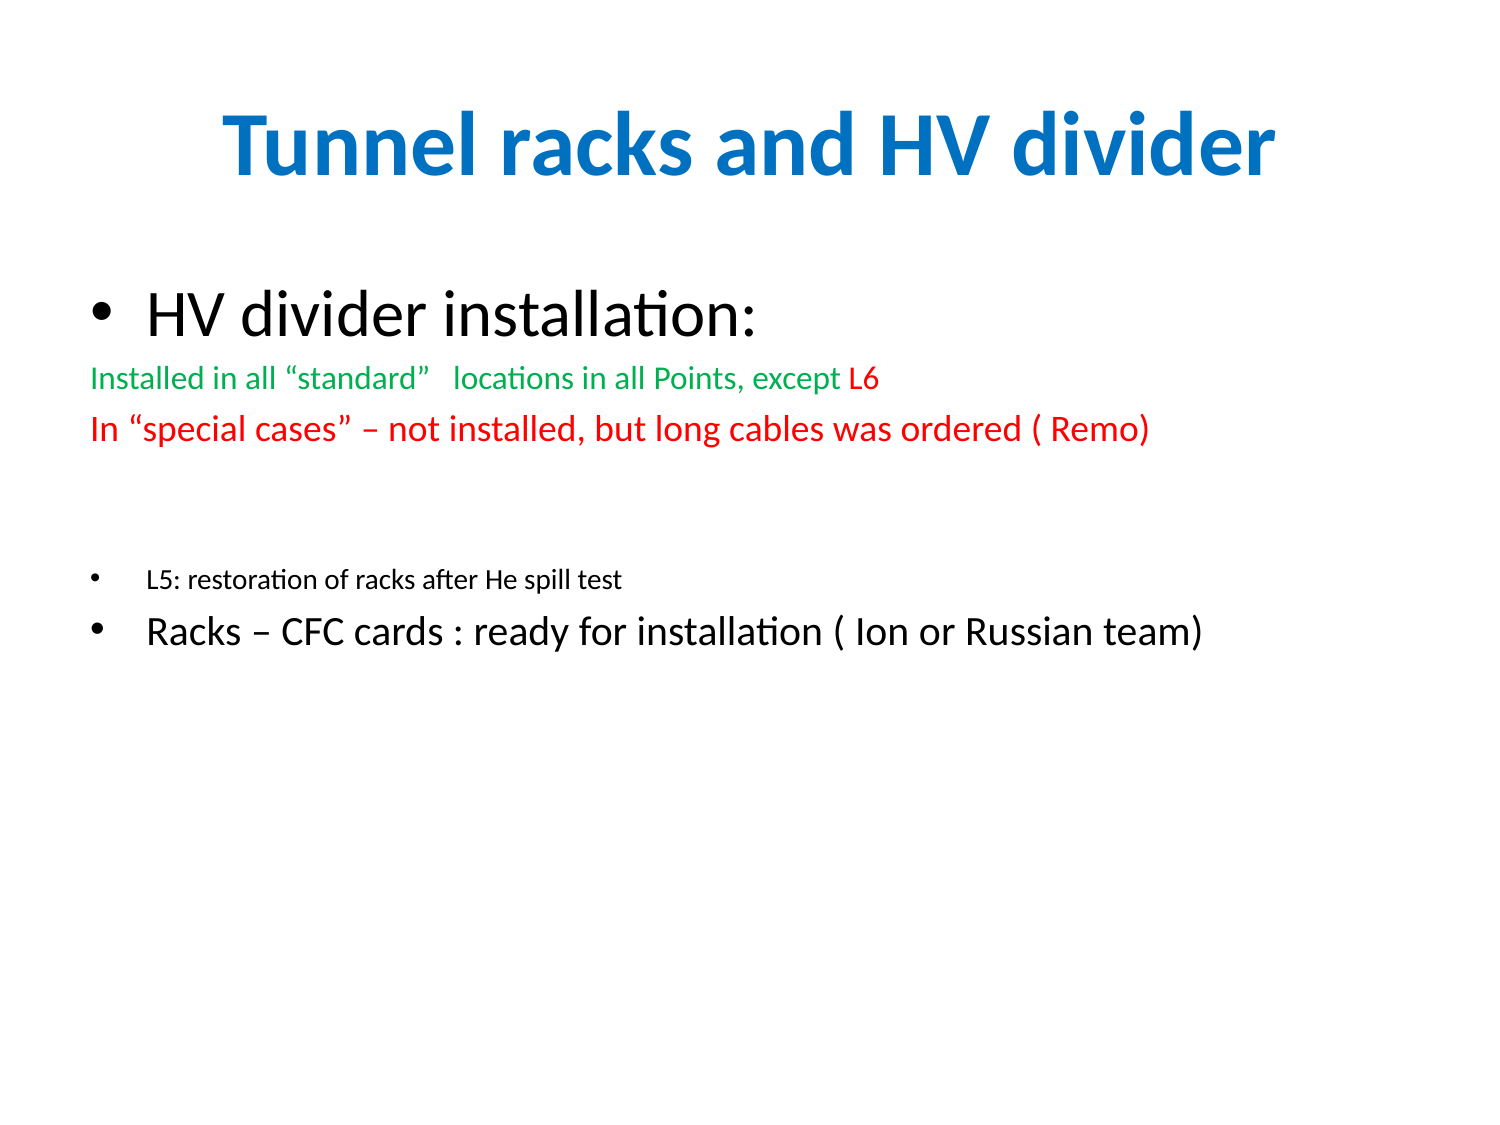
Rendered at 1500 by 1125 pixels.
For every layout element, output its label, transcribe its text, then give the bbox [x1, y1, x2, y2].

title Tunnel racks and HV divider [75, 45, 1425, 233]
list HV divider installation: Installed in all “standard” locations in all Points, except L6 In “special cases” – not installed, but long cables was ordered ( Remo) L5: restoration of racks after He spill test Racks – CFC cards : ready for installation ( Ion or Russian team) [75, 262, 1425, 1005]
